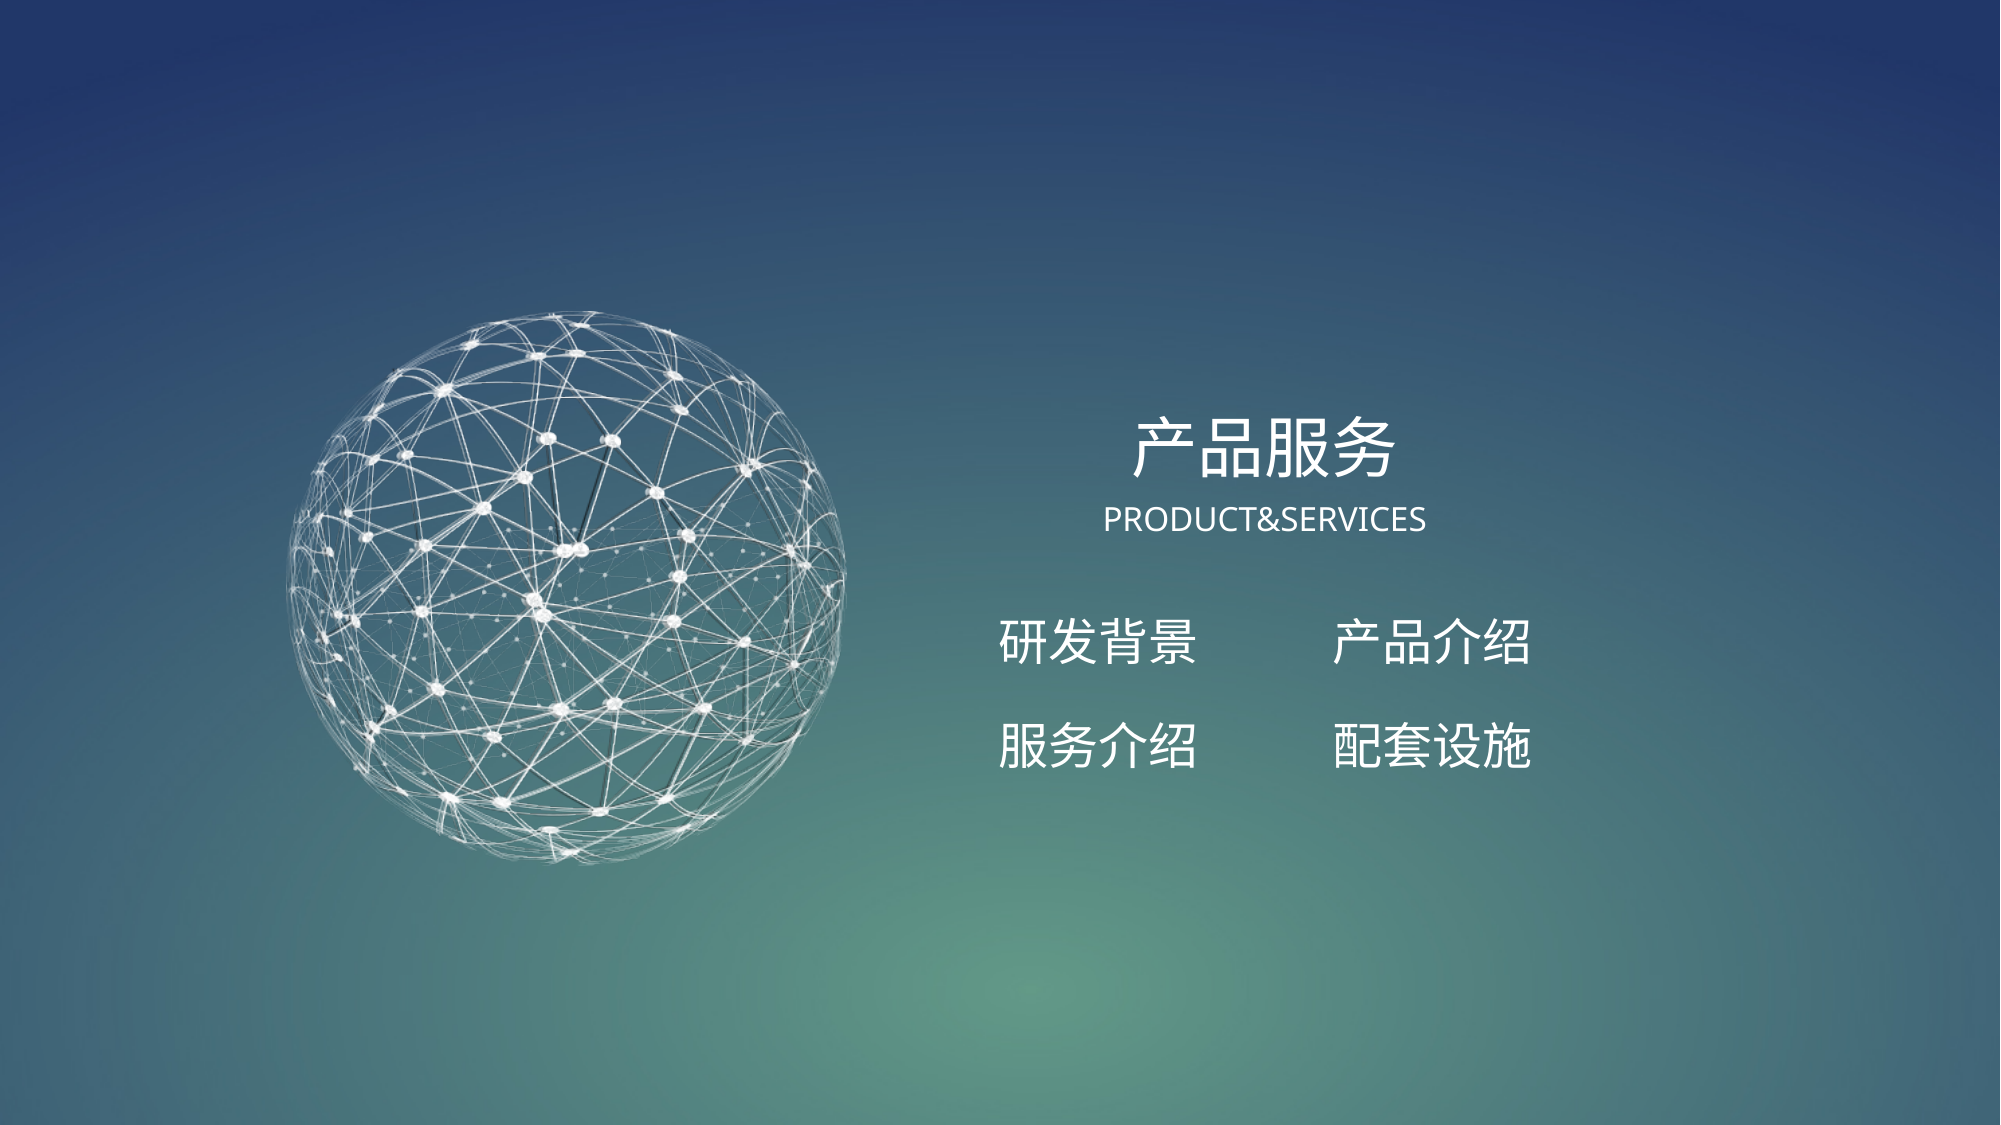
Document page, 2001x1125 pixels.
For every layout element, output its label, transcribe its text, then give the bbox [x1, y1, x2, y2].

picture [0, 0, 2000, 1125]
list 配套设施 [1284, 713, 1581, 784]
list 研发背景 [951, 609, 1247, 680]
list 产品介绍 [1284, 609, 1581, 680]
list PRODUCT&SERVICES [1056, 494, 1474, 547]
list 产品服务 [1058, 406, 1472, 494]
list 服务介绍 [951, 713, 1247, 784]
